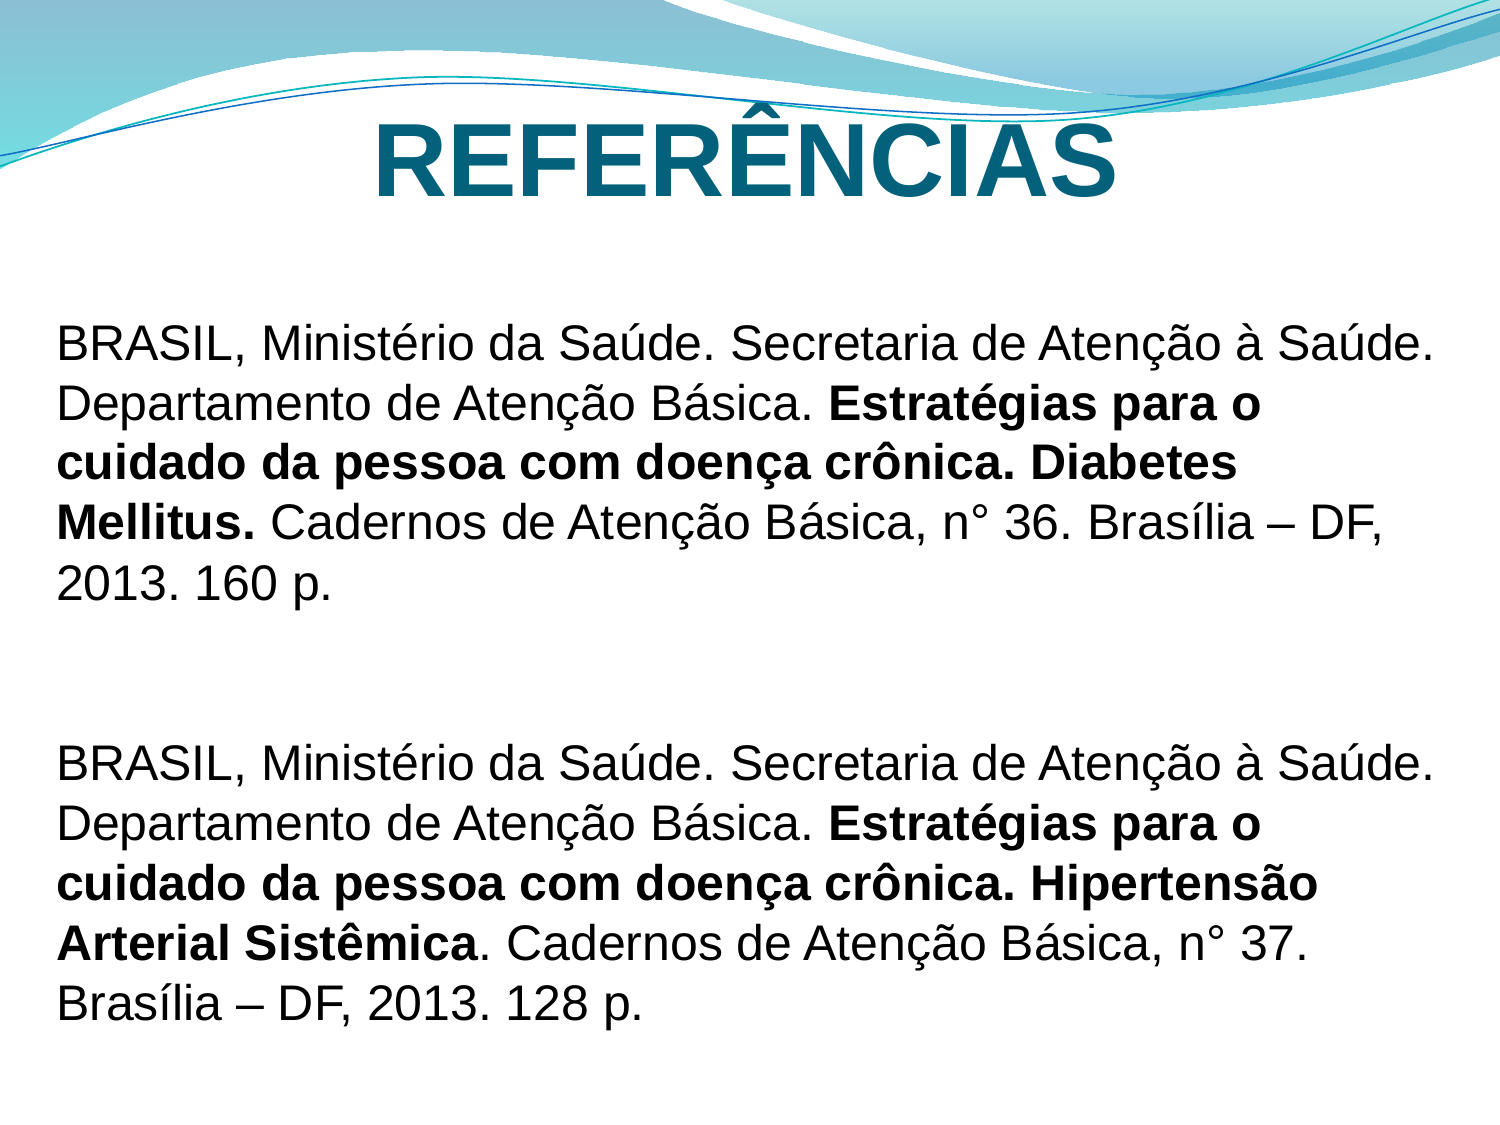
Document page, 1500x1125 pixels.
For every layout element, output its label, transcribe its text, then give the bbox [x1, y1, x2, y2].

text_box BRASIL, Ministério da Saúde. Secretaria de Atenção à Saúde. Departamento de Atenção Básica. Estratégias para o cuidado da pessoa com doença crônica. Diabetes Mellitus. Cadernos de Atenção Básica, n° 36. Brasília – DF, 2013. 160 p. BRASIL, Ministério da Saúde. Secretaria de Atenção à Saúde. Departamento de Atenção Básica. Estratégias para o cuidado da pessoa com doença crônica. Hipertensão Arterial Sistêmica. Cadernos de Atenção Básica, n° 37. Brasília – DF, 2013. 128 p. [41, 302, 1459, 1038]
title REFERÊNCIAS [371, 0, 1410, 218]
